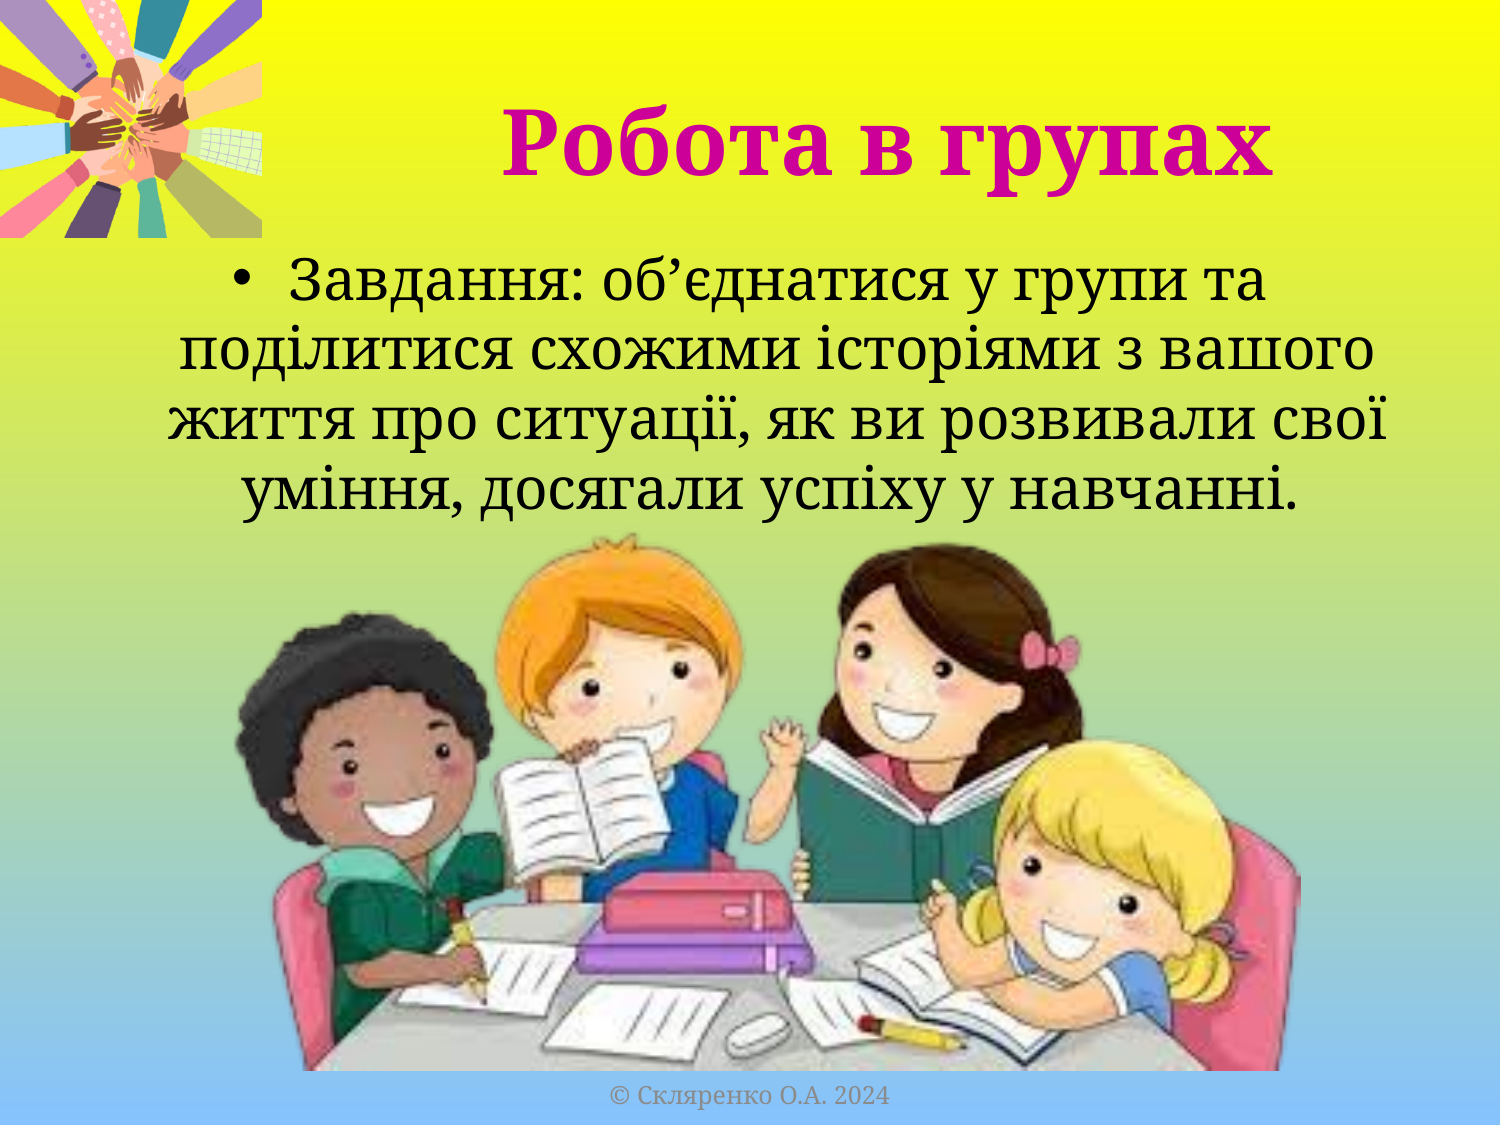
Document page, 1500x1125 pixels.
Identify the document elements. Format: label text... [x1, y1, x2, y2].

picture [0, 0, 263, 239]
list Завдання: об’єднатися у групи та поділитися схожими історіями з вашого життя про ситуації, як ви розвивали свої уміння, досягали успіху у навчанні. [75, 234, 1425, 582]
title Робота в групах [351, 45, 1425, 233]
picture [233, 526, 1301, 1071]
footer © Скляренко О.А. 2024 [512, 1079, 988, 1125]
